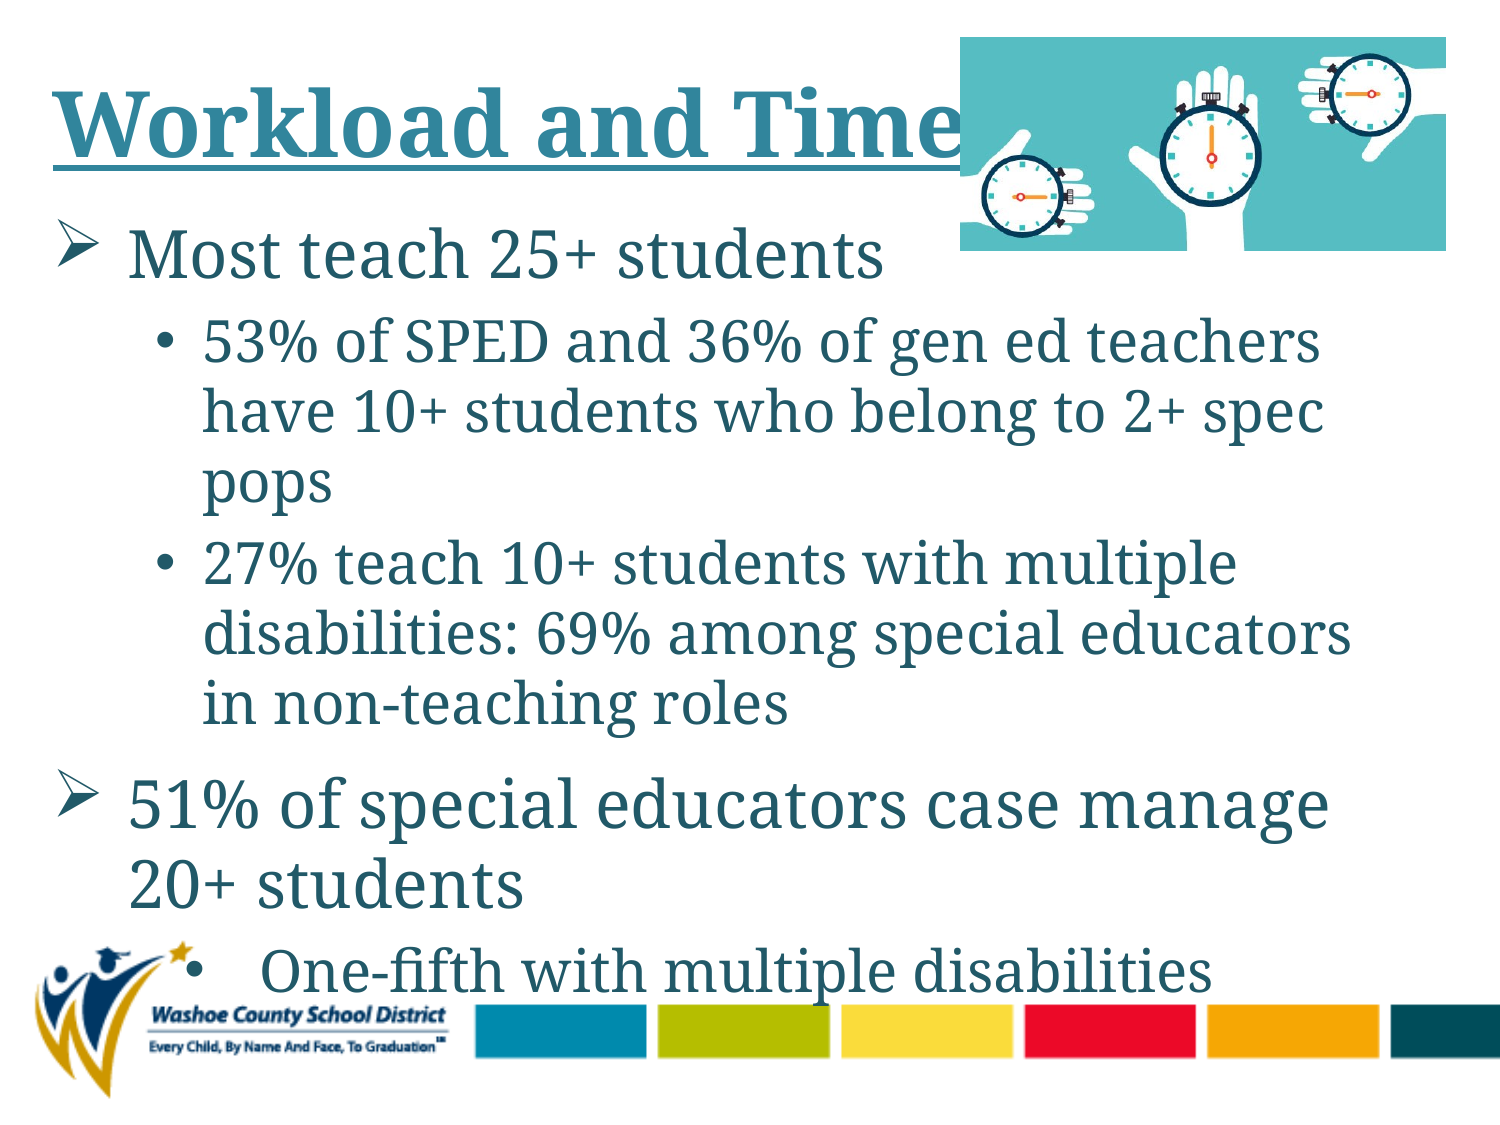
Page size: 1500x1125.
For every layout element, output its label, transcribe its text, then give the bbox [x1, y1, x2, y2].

picture [959, 37, 1446, 251]
title Workload and Time [37, 26, 1476, 216]
picture [0, 937, 1500, 1125]
text_box Most teach 25+ students 53% of SPED and 36% of gen ed teachers have 10+ students who belong to 2+ spec pops 27% teach 10+ students with multiple disabilities: 69% among special educators in non-teaching roles 51% of special educators case manage 20+ students One-fifth with multiple disabilities [37, 204, 1438, 1012]
